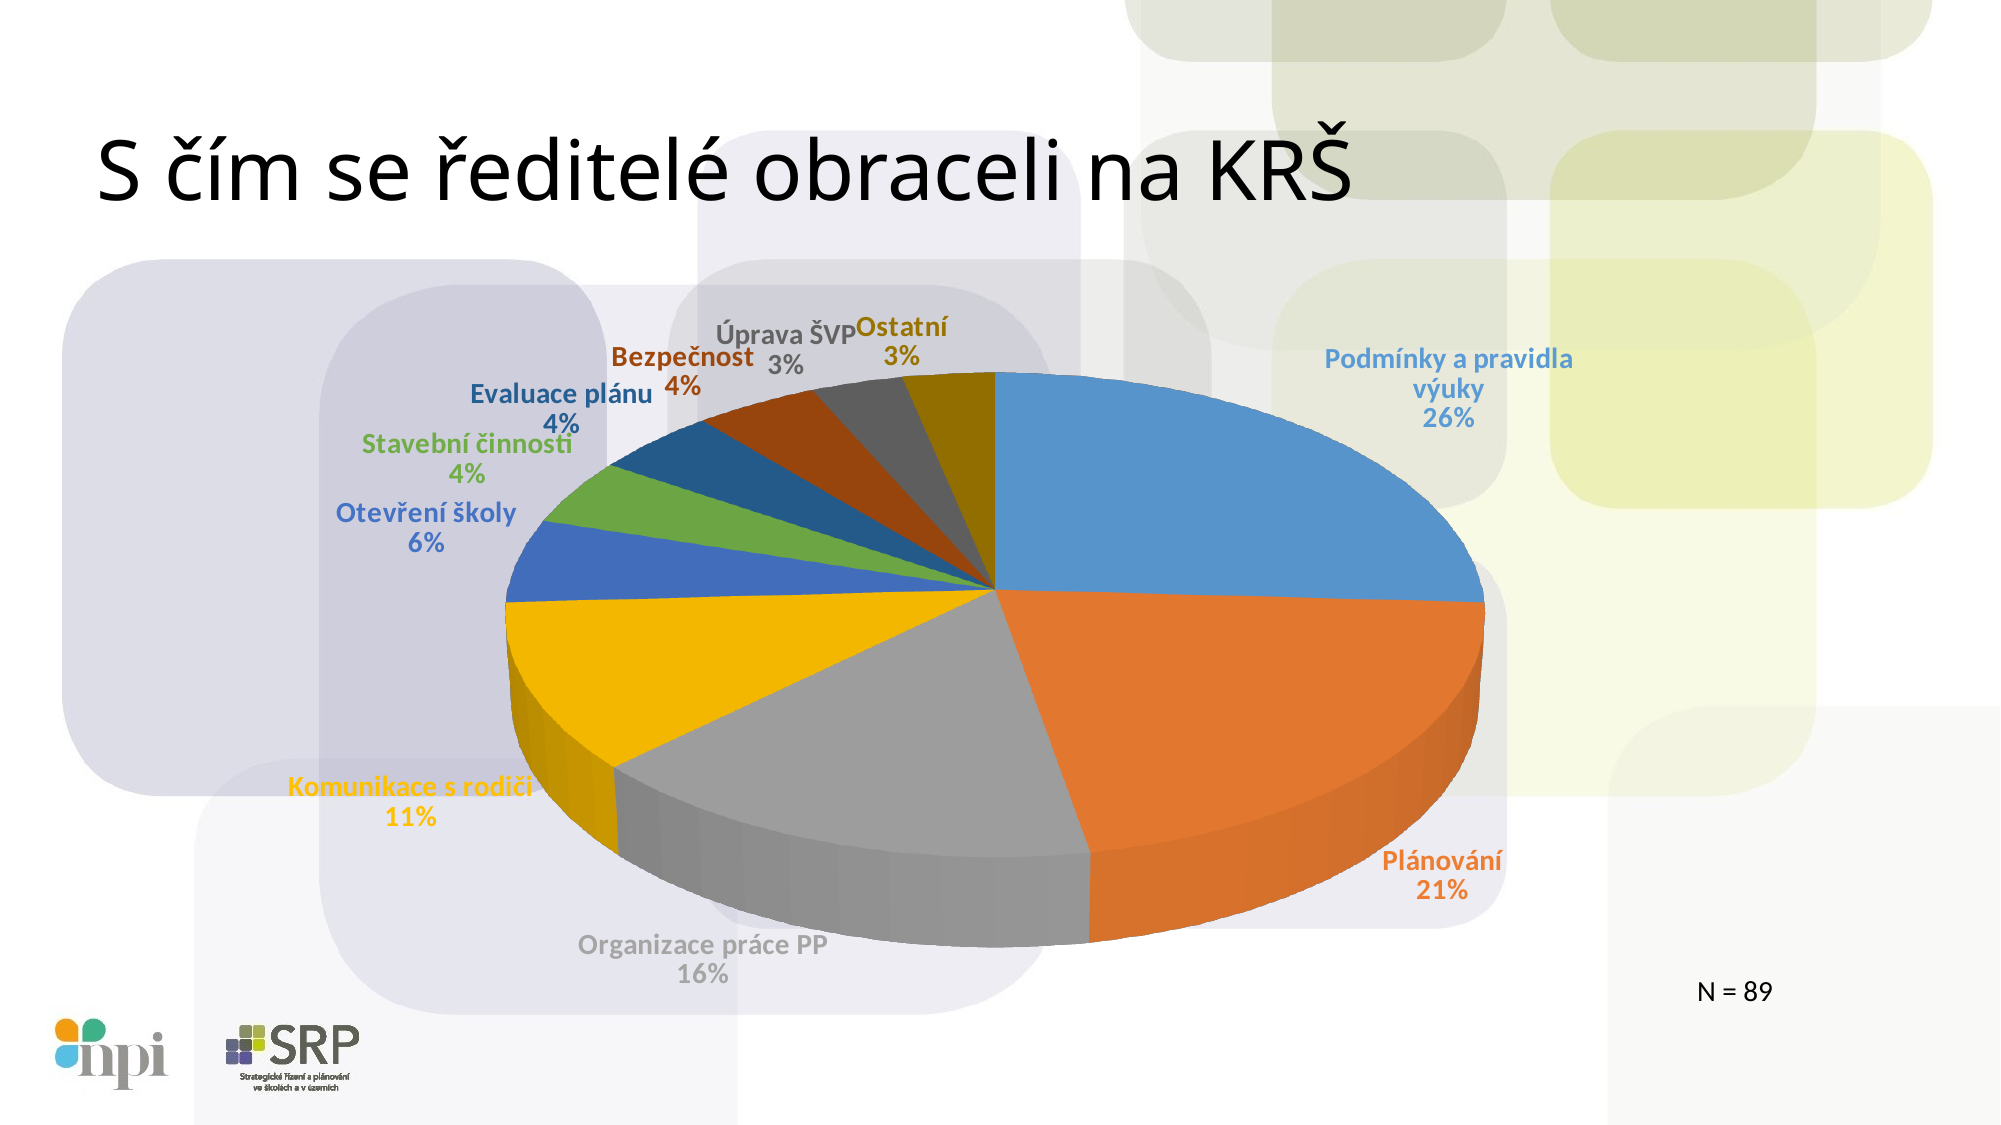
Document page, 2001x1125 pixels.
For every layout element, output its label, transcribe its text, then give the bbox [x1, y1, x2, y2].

text_box [81, 215, 1884, 343]
chart [137, 299, 1863, 1014]
picture [0, 0, 2001, 1125]
title S čím se ředitelé obraceli na KRŠ [81, 57, 1884, 215]
